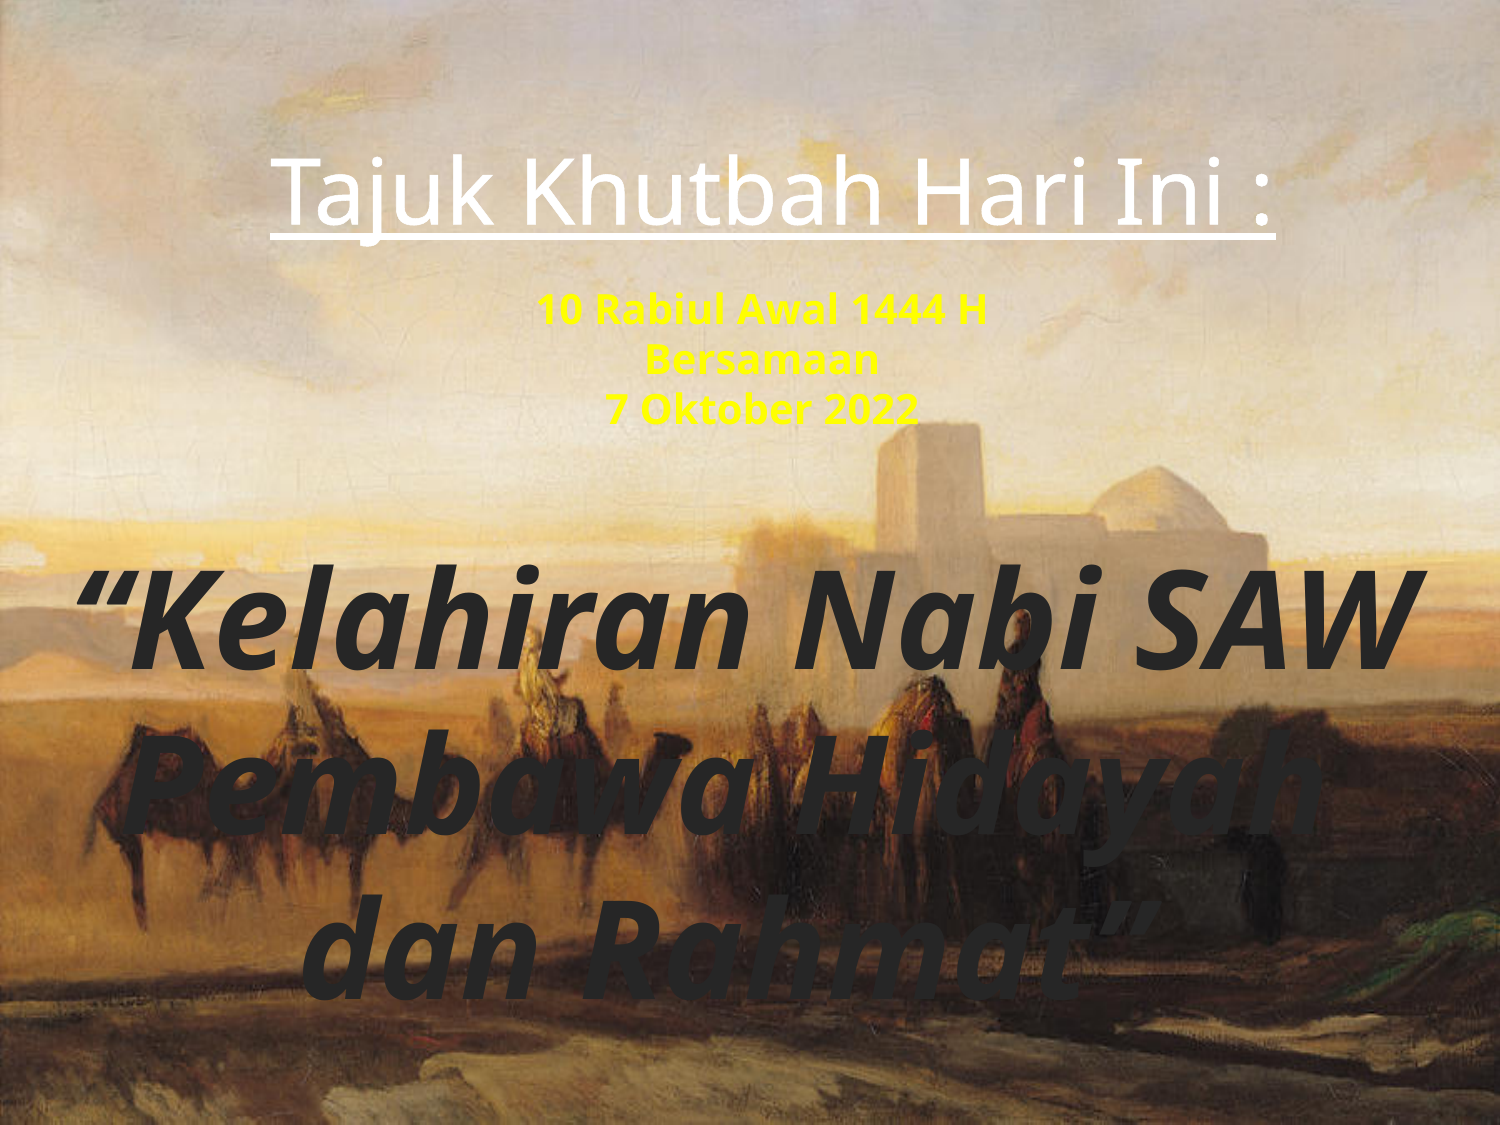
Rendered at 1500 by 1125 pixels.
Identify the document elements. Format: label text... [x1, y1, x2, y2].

text_box Tajuk Khutbah Hari Ini : [125, 125, 1421, 251]
text_box “Kelahiran Nabi SAW Pembawa Hidayah dan Rahmat” [12, 525, 1438, 1035]
picture [0, 0, 1500, 1125]
text_box 10 Rabiul Awal 1444 H Bersamaan 7 Oktober 2022 [362, 275, 1163, 440]
